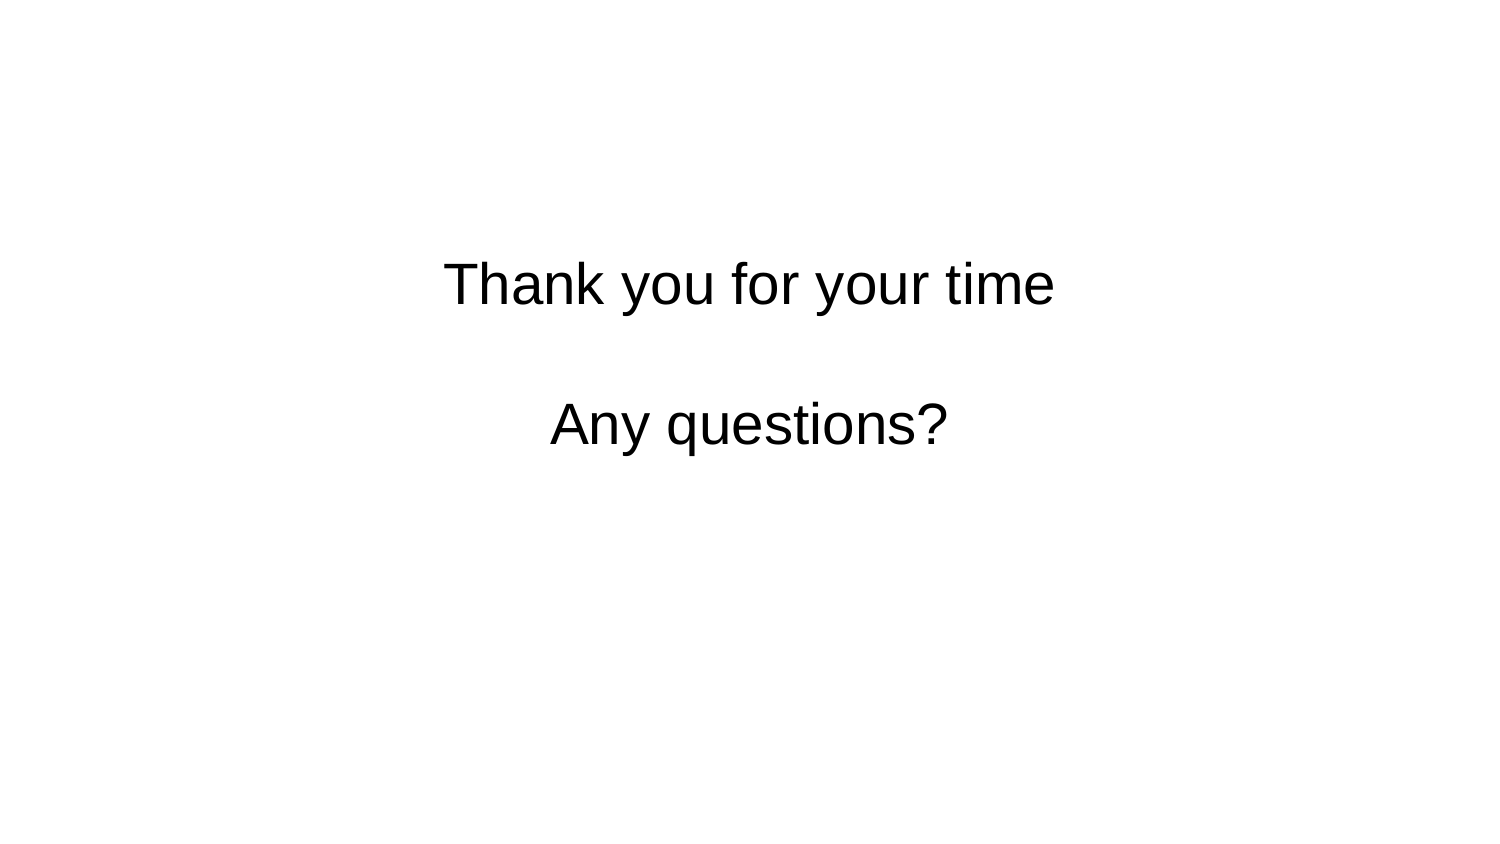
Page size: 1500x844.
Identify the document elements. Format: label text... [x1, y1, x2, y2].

title Thank you for your time Any questions? [51, 231, 1449, 601]
